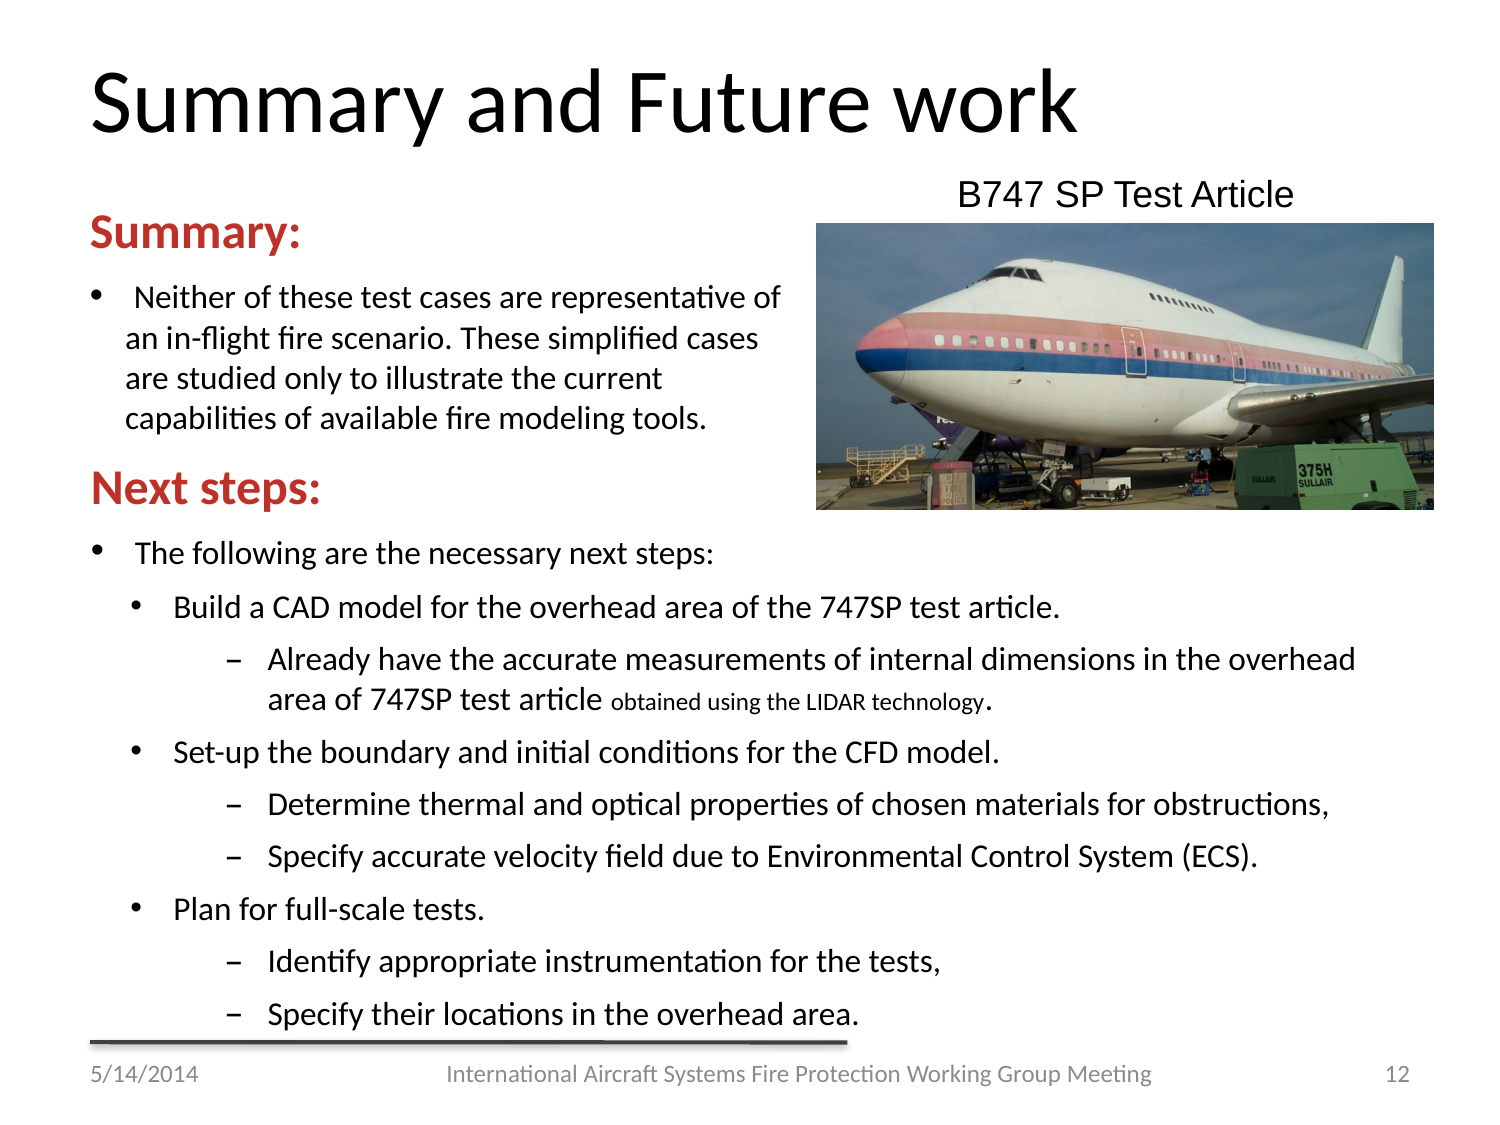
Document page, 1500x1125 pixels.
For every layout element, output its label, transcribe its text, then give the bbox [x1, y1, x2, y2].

text_box Next steps: The following are the necessary next steps: Build a CAD model for the overhead area of the 747SP test article. Already have the accurate measurements of internal dimensions in the overhead area of 747SP test article obtained using the LIDAR technology. Set-up the boundary and initial conditions for the CFD model. Determine thermal and optical properties of chosen materials for obstructions, Specify accurate velocity field due to Environmental Control System (ECS). Plan for full-scale tests. Identify appropriate instrumentation for the tests, Specify their locations in the overhead area. [76, 447, 1426, 1043]
text_box Summary: Neither of these test cases are representative of an in-flight fire scenario. These simplified cases are studied only to illustrate the current capabilities of available fire modeling tools. [75, 191, 804, 462]
slide_number 12 [1175, 1043, 1425, 1103]
footer International Aircraft Systems Fire Protection Working Group Meeting [425, 1043, 1175, 1103]
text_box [816, 162, 1435, 510]
title Summary and Future work [75, 2, 1425, 190]
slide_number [75, 1042, 425, 1103]
